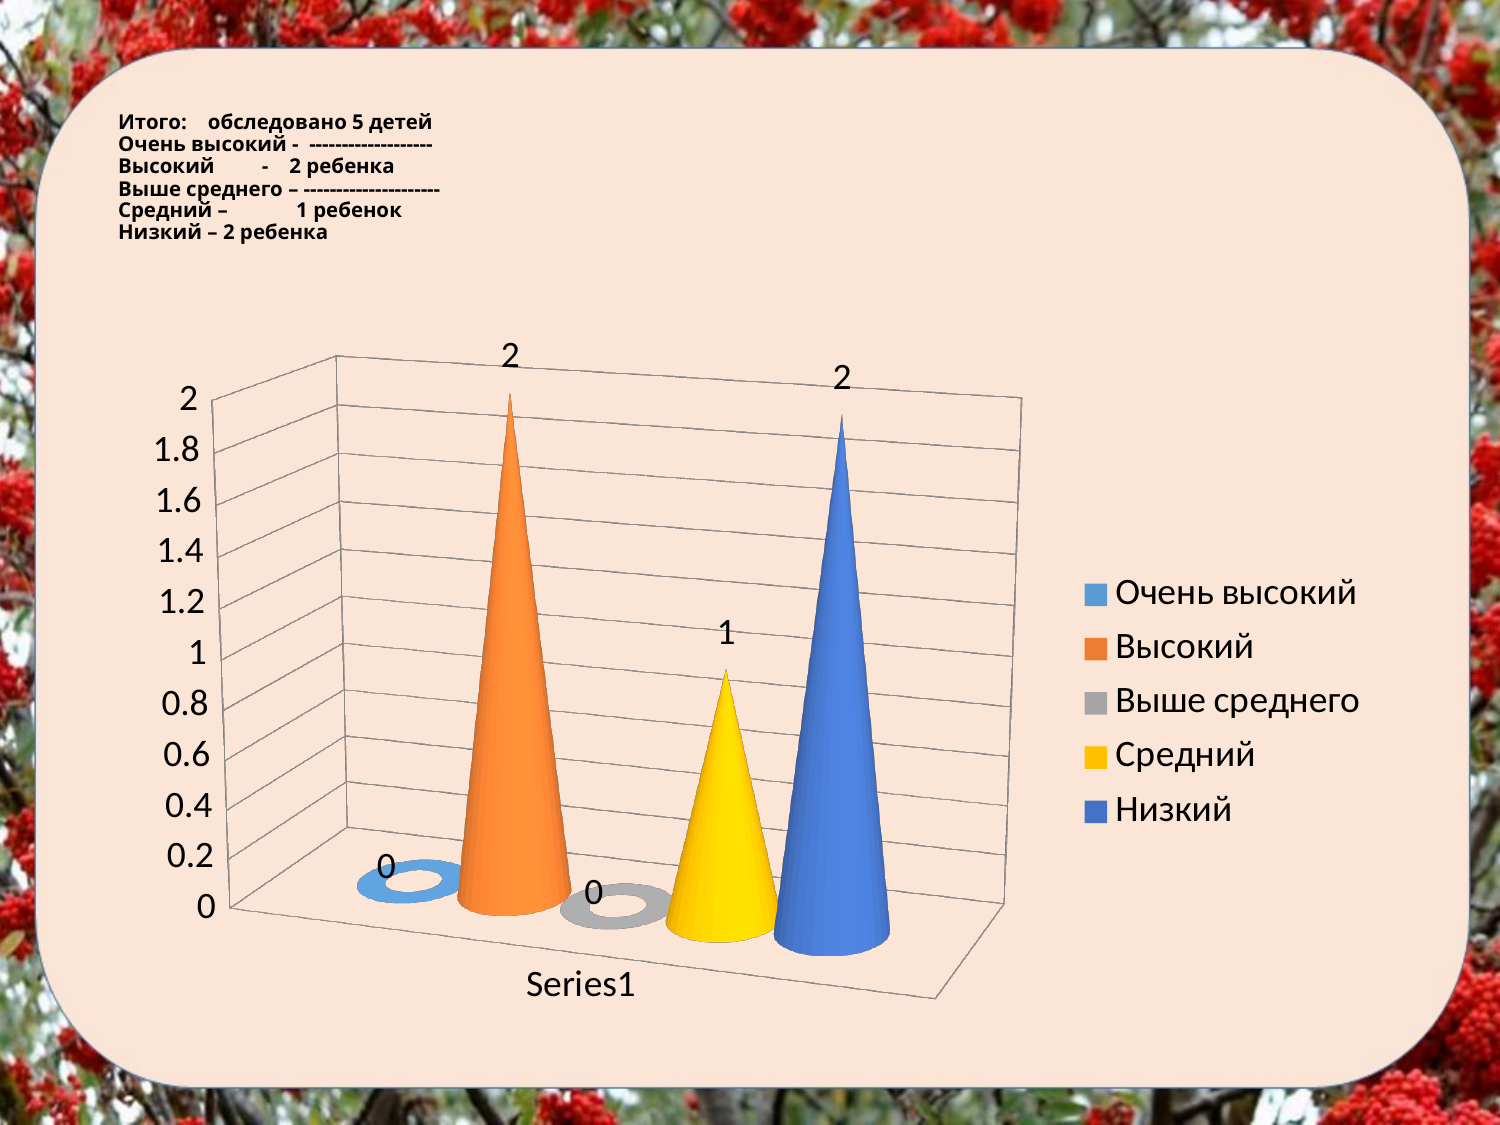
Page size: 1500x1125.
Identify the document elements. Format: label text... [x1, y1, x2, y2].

picture [0, 0, 1500, 1125]
chart [105, 339, 1383, 1020]
title Итого: обследовано 5 детей Очень высокий - ------------------- Высокий - 2 ребенка Выше среднего – --------------------- Средний – 1 ребенок Низкий – 2 ребенка [103, 59, 1397, 278]
